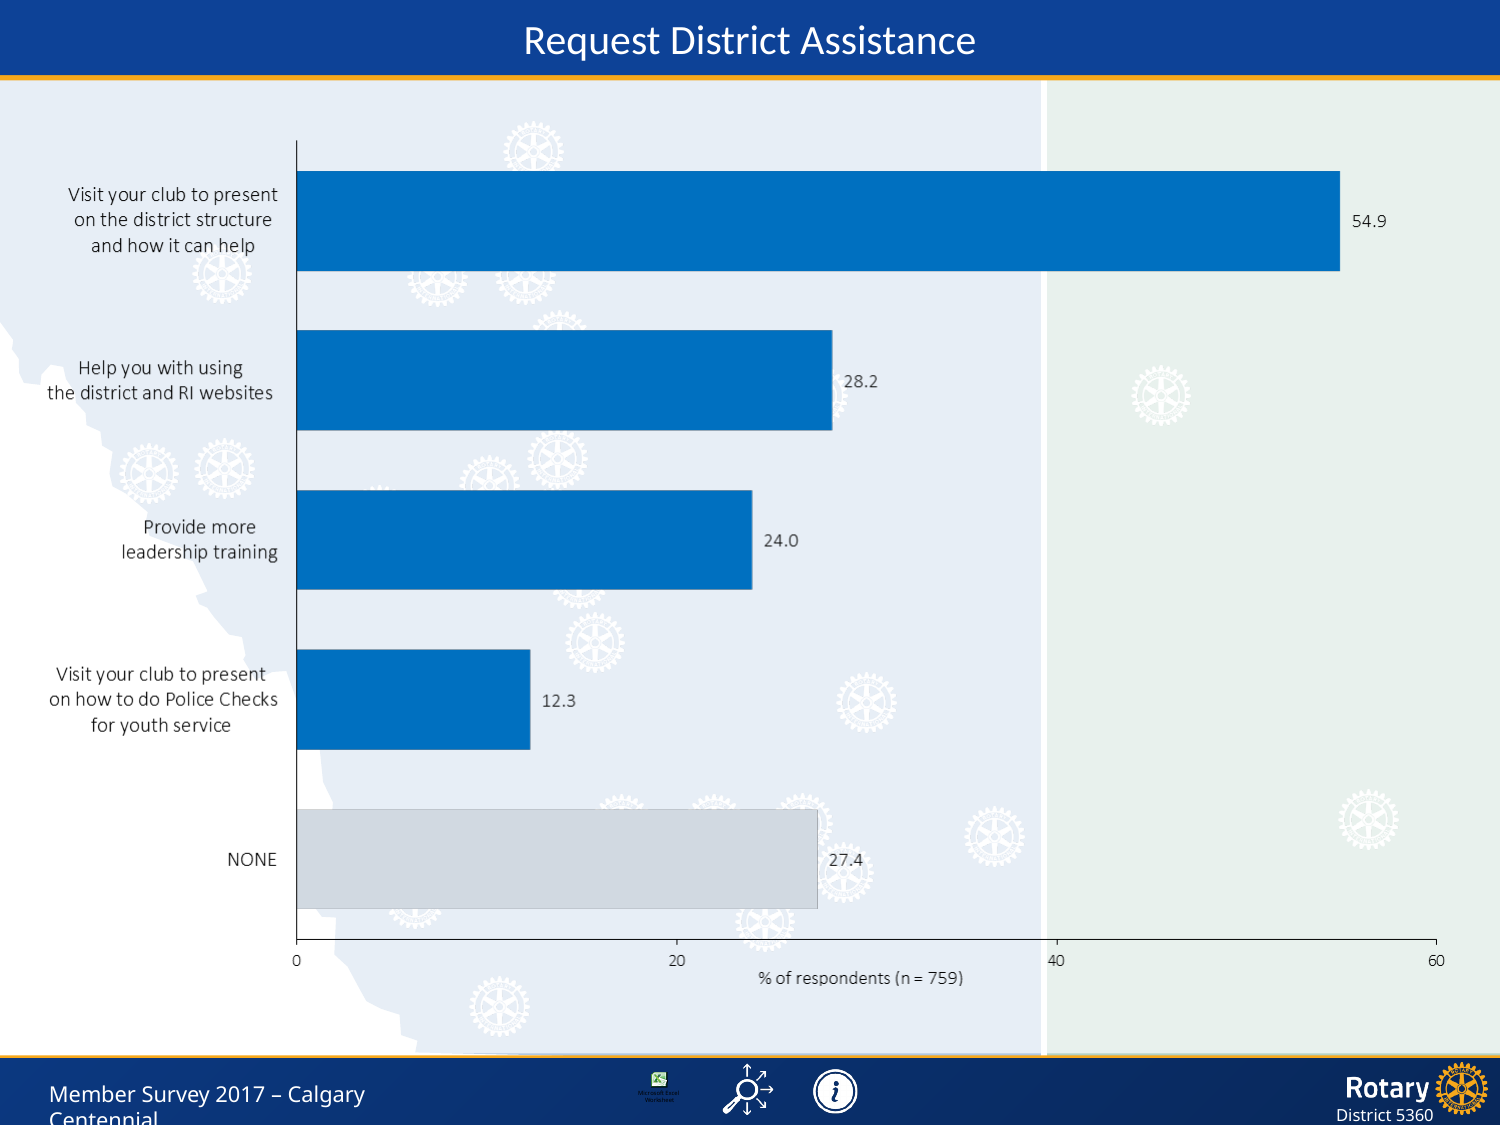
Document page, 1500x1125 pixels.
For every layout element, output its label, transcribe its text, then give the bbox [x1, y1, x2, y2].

title Request District Assistance [0, 0, 1500, 77]
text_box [635, 1071, 684, 1112]
picture [721, 1063, 774, 1115]
picture [812, 1067, 858, 1114]
picture [1347, 1062, 1488, 1115]
picture [30, 137, 1470, 988]
